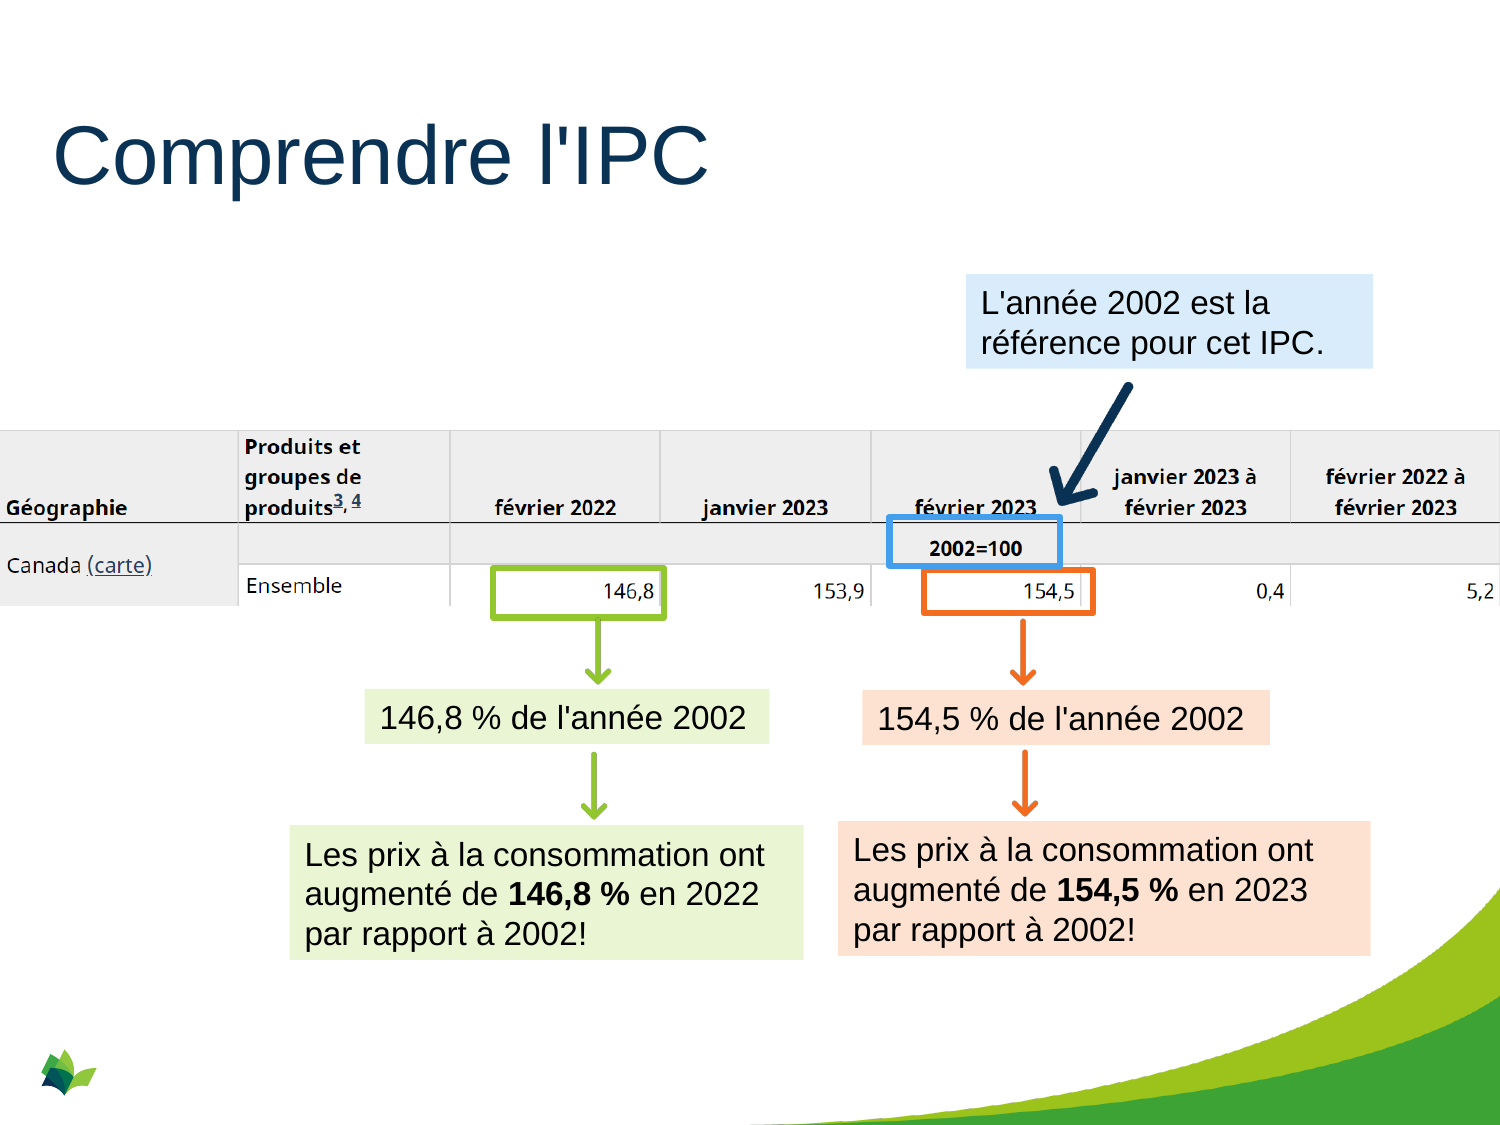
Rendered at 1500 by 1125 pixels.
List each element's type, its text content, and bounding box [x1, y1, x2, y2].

text_box Les prix à la consommation ont augmenté de 154,5 % en 2023 par rapport à 2002! [838, 821, 1371, 956]
title Comprendre l'IPC [41, 76, 1459, 240]
text_box 146,8 % de l'année 2002 [364, 688, 770, 744]
text_box 154,5 % de l'année 2002 [862, 690, 1270, 745]
text_box [491, 613, 560, 620]
picture [0, 299, 1500, 1125]
text_box Les prix à la consommation ont augmenté de 146,8 % en 2022 par rapport à 2002! [289, 825, 804, 960]
text_box L'année 2002 est la référence pour cet IPC. [966, 274, 1374, 369]
text_box [634, 613, 666, 620]
